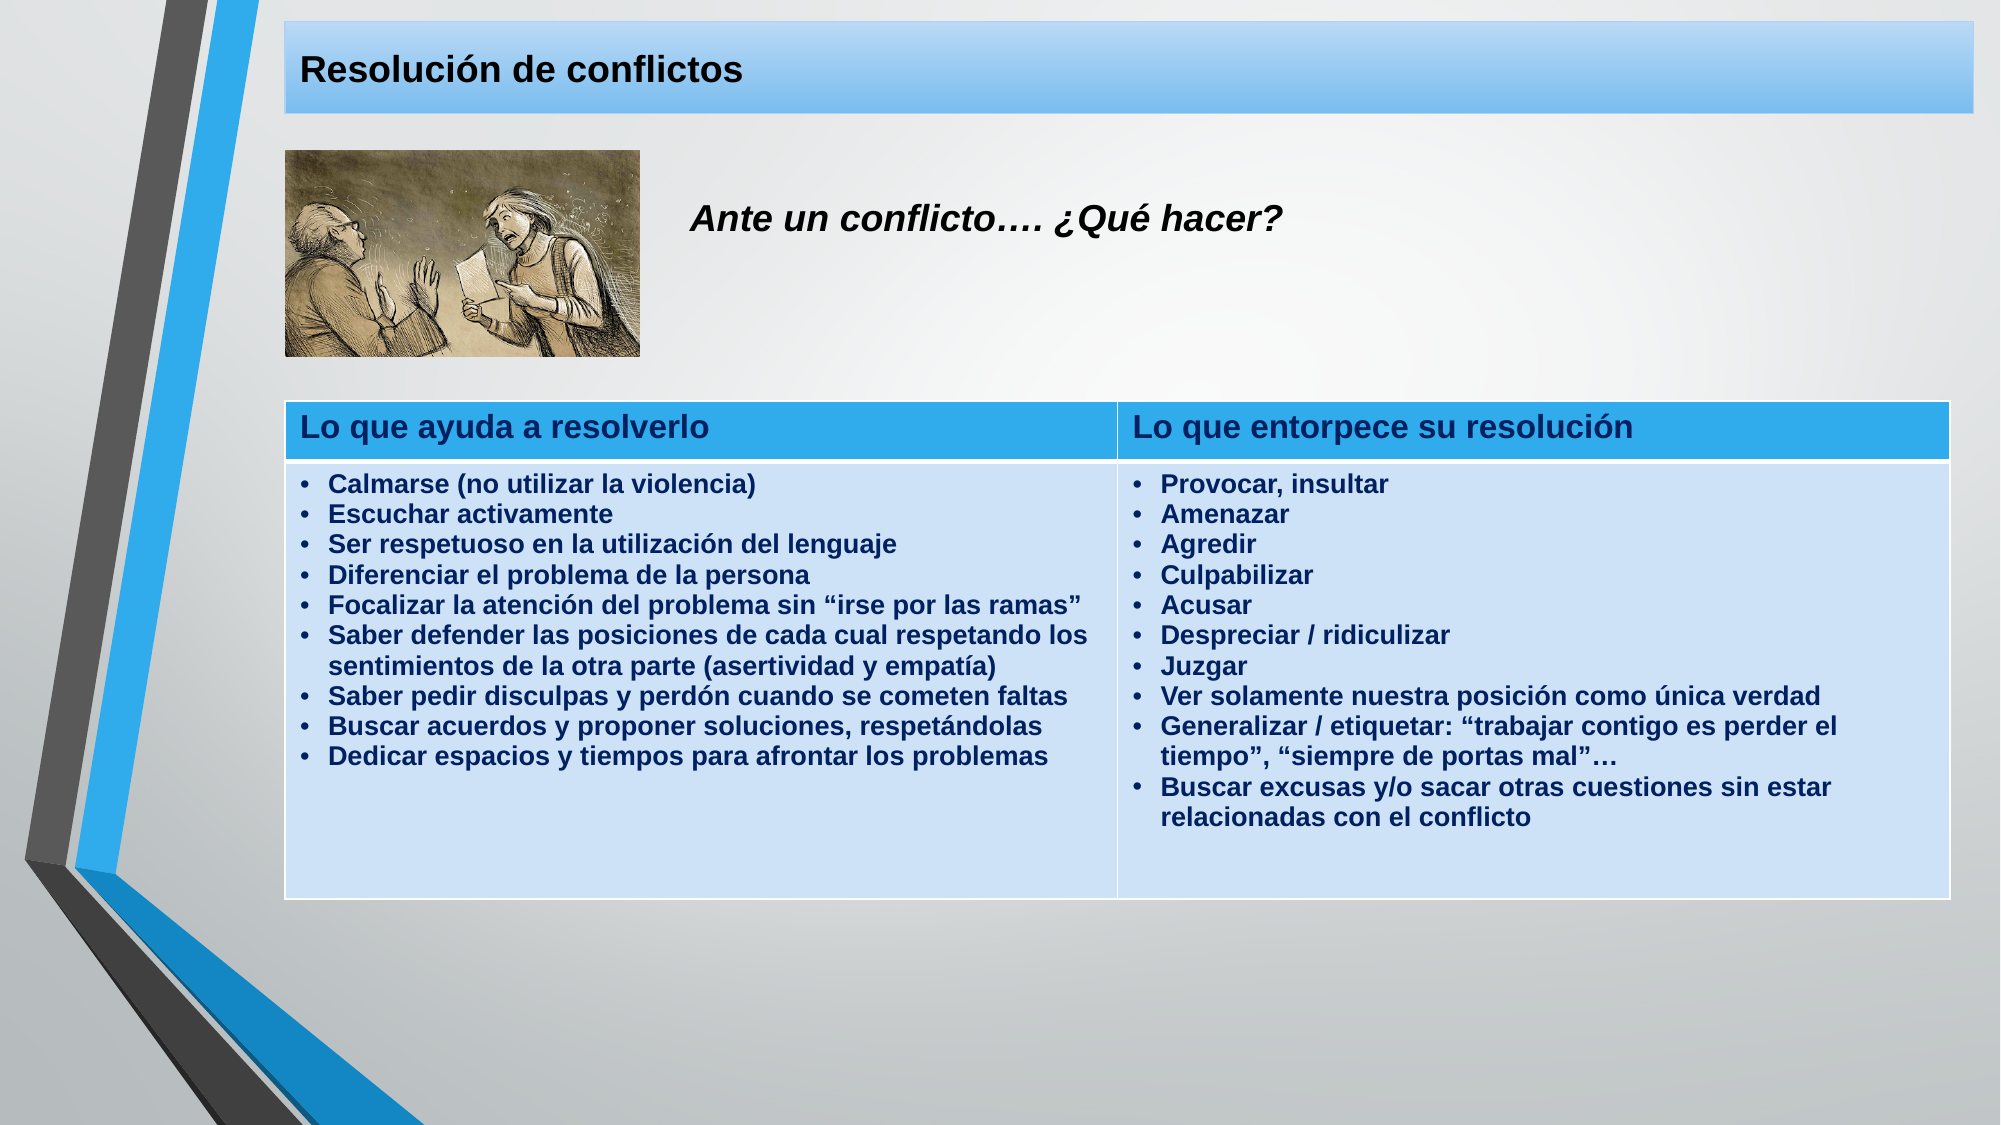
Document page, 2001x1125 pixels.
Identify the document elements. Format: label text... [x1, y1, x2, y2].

picture [284, 150, 640, 357]
text_box Resolución de conflictos [284, 21, 1974, 114]
text_box Ante un conflicto…. ¿Qué hacer? [675, 186, 1974, 247]
table_header Lo que ayuda a resolverlo [286, 402, 1117, 459]
table_header Lo que entorpece su resolución [1118, 402, 1949, 459]
table_cell Calmarse (no utilizar la violencia) Escuchar activamente Ser respetuoso en la utilización del lenguaje Diferenciar el problema de la persona Focalizar la atención del problema sin “irse por las ramas” Saber defender las posiciones de cada cual respetando los sentimientos de la otra parte (asertividad y empatía) Saber pedir disculpas y perdón cuando se cometen faltas Buscar acuerdos y proponer soluciones, respetándolas Dedicar espacios y tiempos para afrontar los problemas [286, 464, 1117, 898]
table_cell Provocar, insultar Amenazar Agredir Culpabilizar Acusar Despreciar / ridiculizar Juzgar Ver solamente nuestra posición como única verdad Generalizar / etiquetar: “trabajar contigo es perder el tiempo”, “siempre de portas mal”… Buscar excusas y/o sacar otras cuestiones sin estar relacionadas con el conflicto [1118, 464, 1949, 898]
